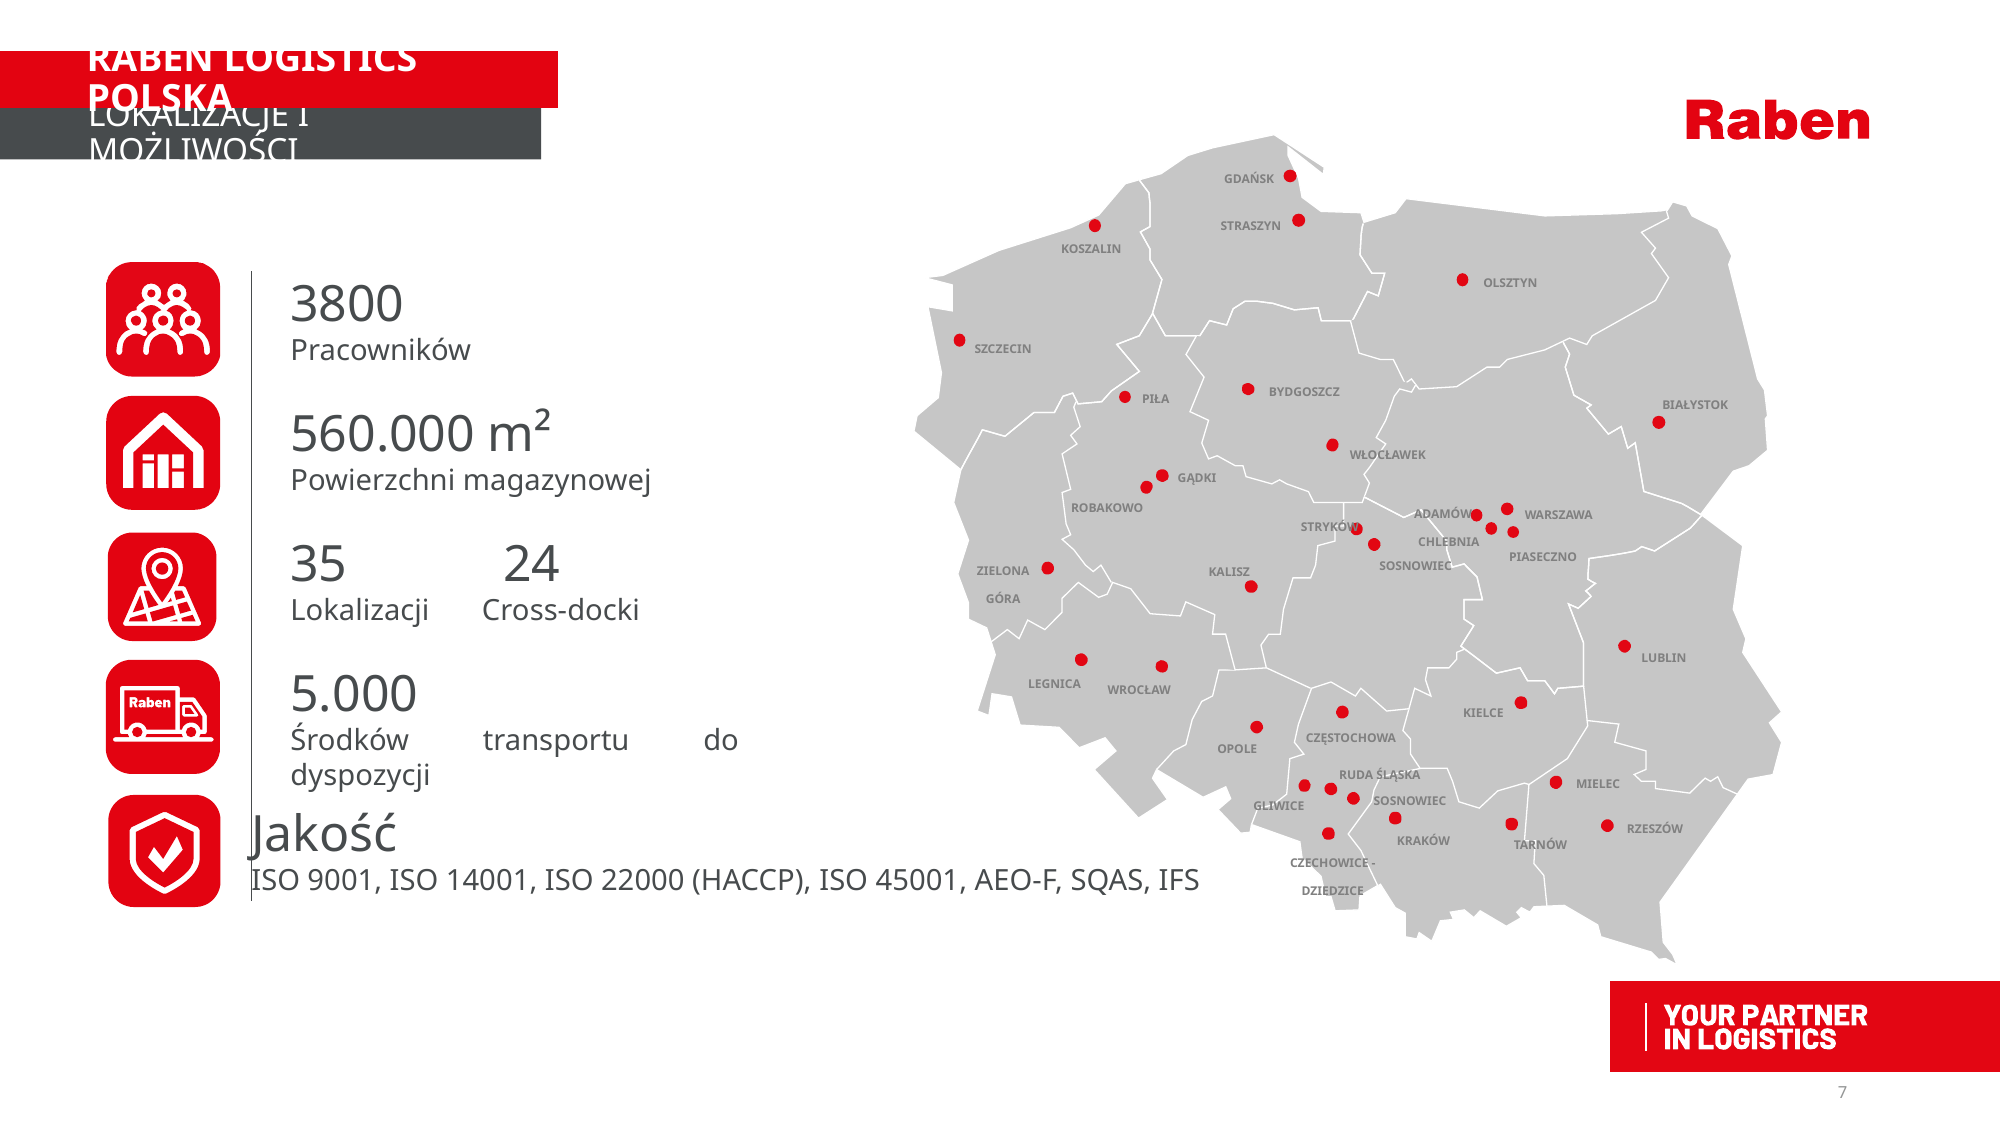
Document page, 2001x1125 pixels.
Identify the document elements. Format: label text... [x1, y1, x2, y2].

picture [108, 794, 221, 908]
text_box Jakość ISO 9001, ISO 14001, ISO 22000 (HACCP), ISO 45001, AEO-F, SQAS, IFS [236, 793, 911, 904]
title Raben Logistics polska [0, 51, 558, 108]
picture [106, 395, 221, 510]
slide_number 7 [1412, 1063, 1863, 1123]
picture [107, 532, 217, 642]
text_box 3800 Pracowników 560.000 m² Powierzchni magazynowej 35 24 Lokalizacji Cross-docki 5.000 Środków transportu do dyspozycji [275, 263, 754, 793]
list Lokalizacje i możliwości [0, 108, 542, 160]
picture [106, 262, 221, 377]
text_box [911, 133, 1783, 968]
picture [105, 659, 221, 775]
